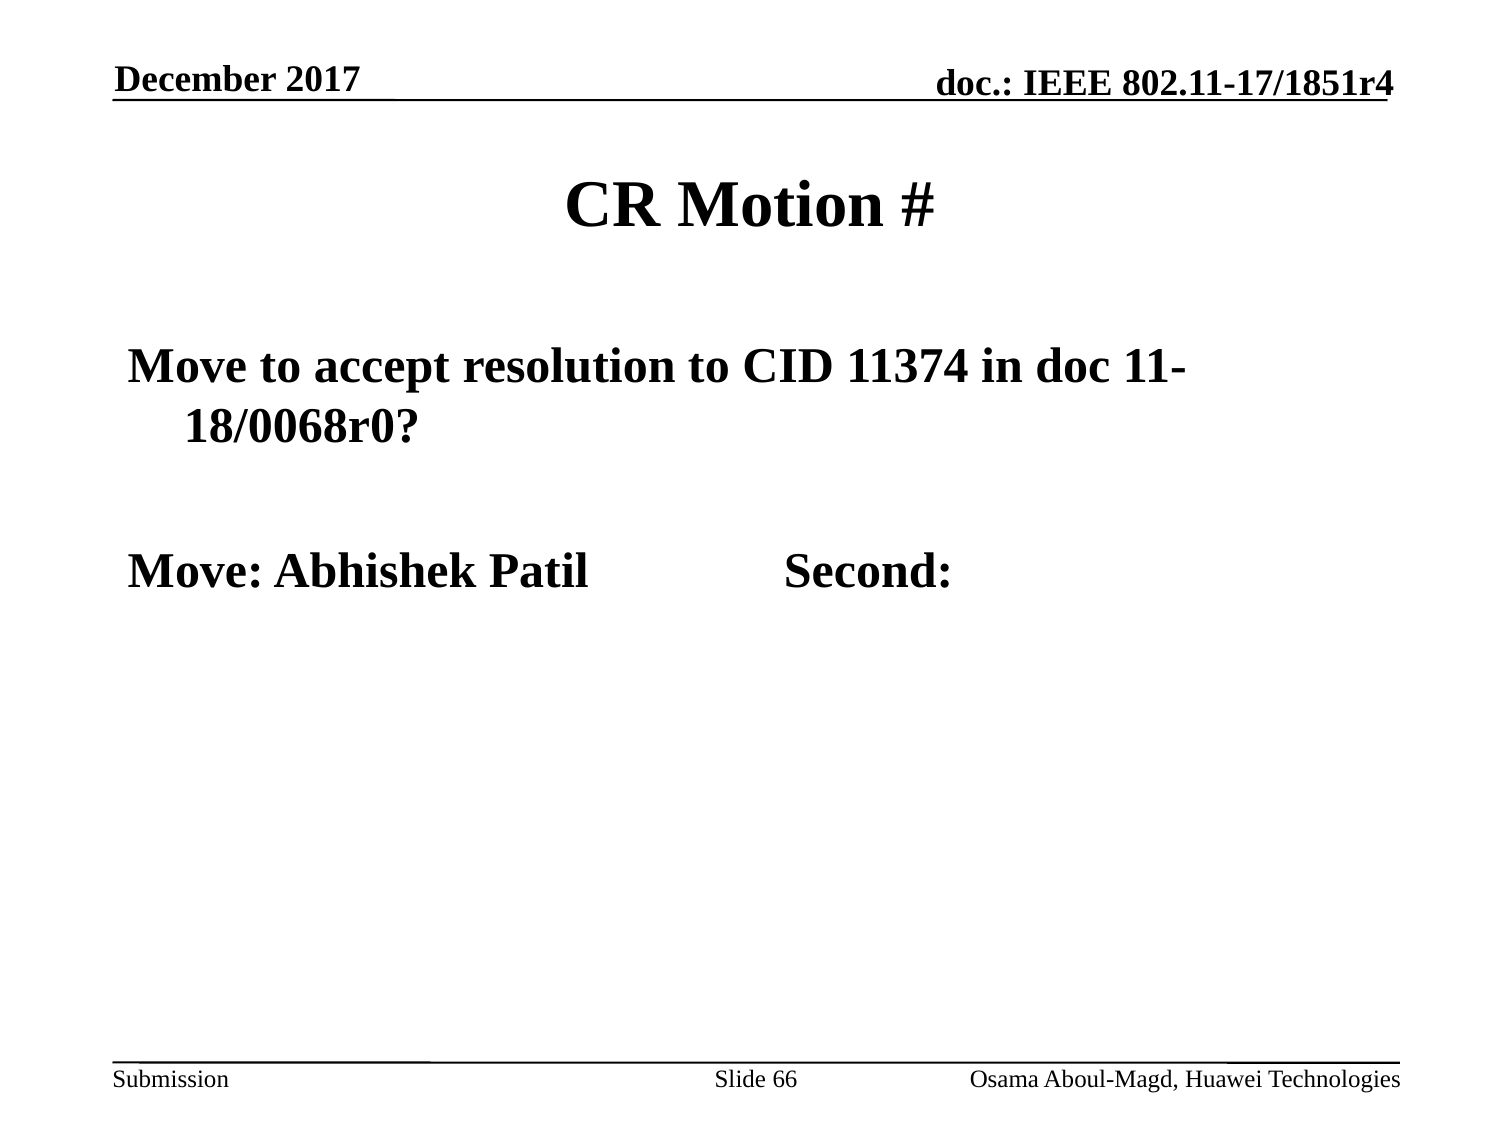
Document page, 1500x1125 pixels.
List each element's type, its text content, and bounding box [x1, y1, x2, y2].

list Move to accept resolution to CID 11374 in doc 11-18/0068r0? Move: Abhishek Patil Second: [112, 324, 1388, 1000]
title CR Motion # [112, 112, 1388, 288]
footer Osama Aboul-Magd, Huawei Technologies [878, 1061, 1402, 1093]
slide_number Slide 66 [712, 1061, 800, 1123]
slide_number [114, 54, 423, 100]
